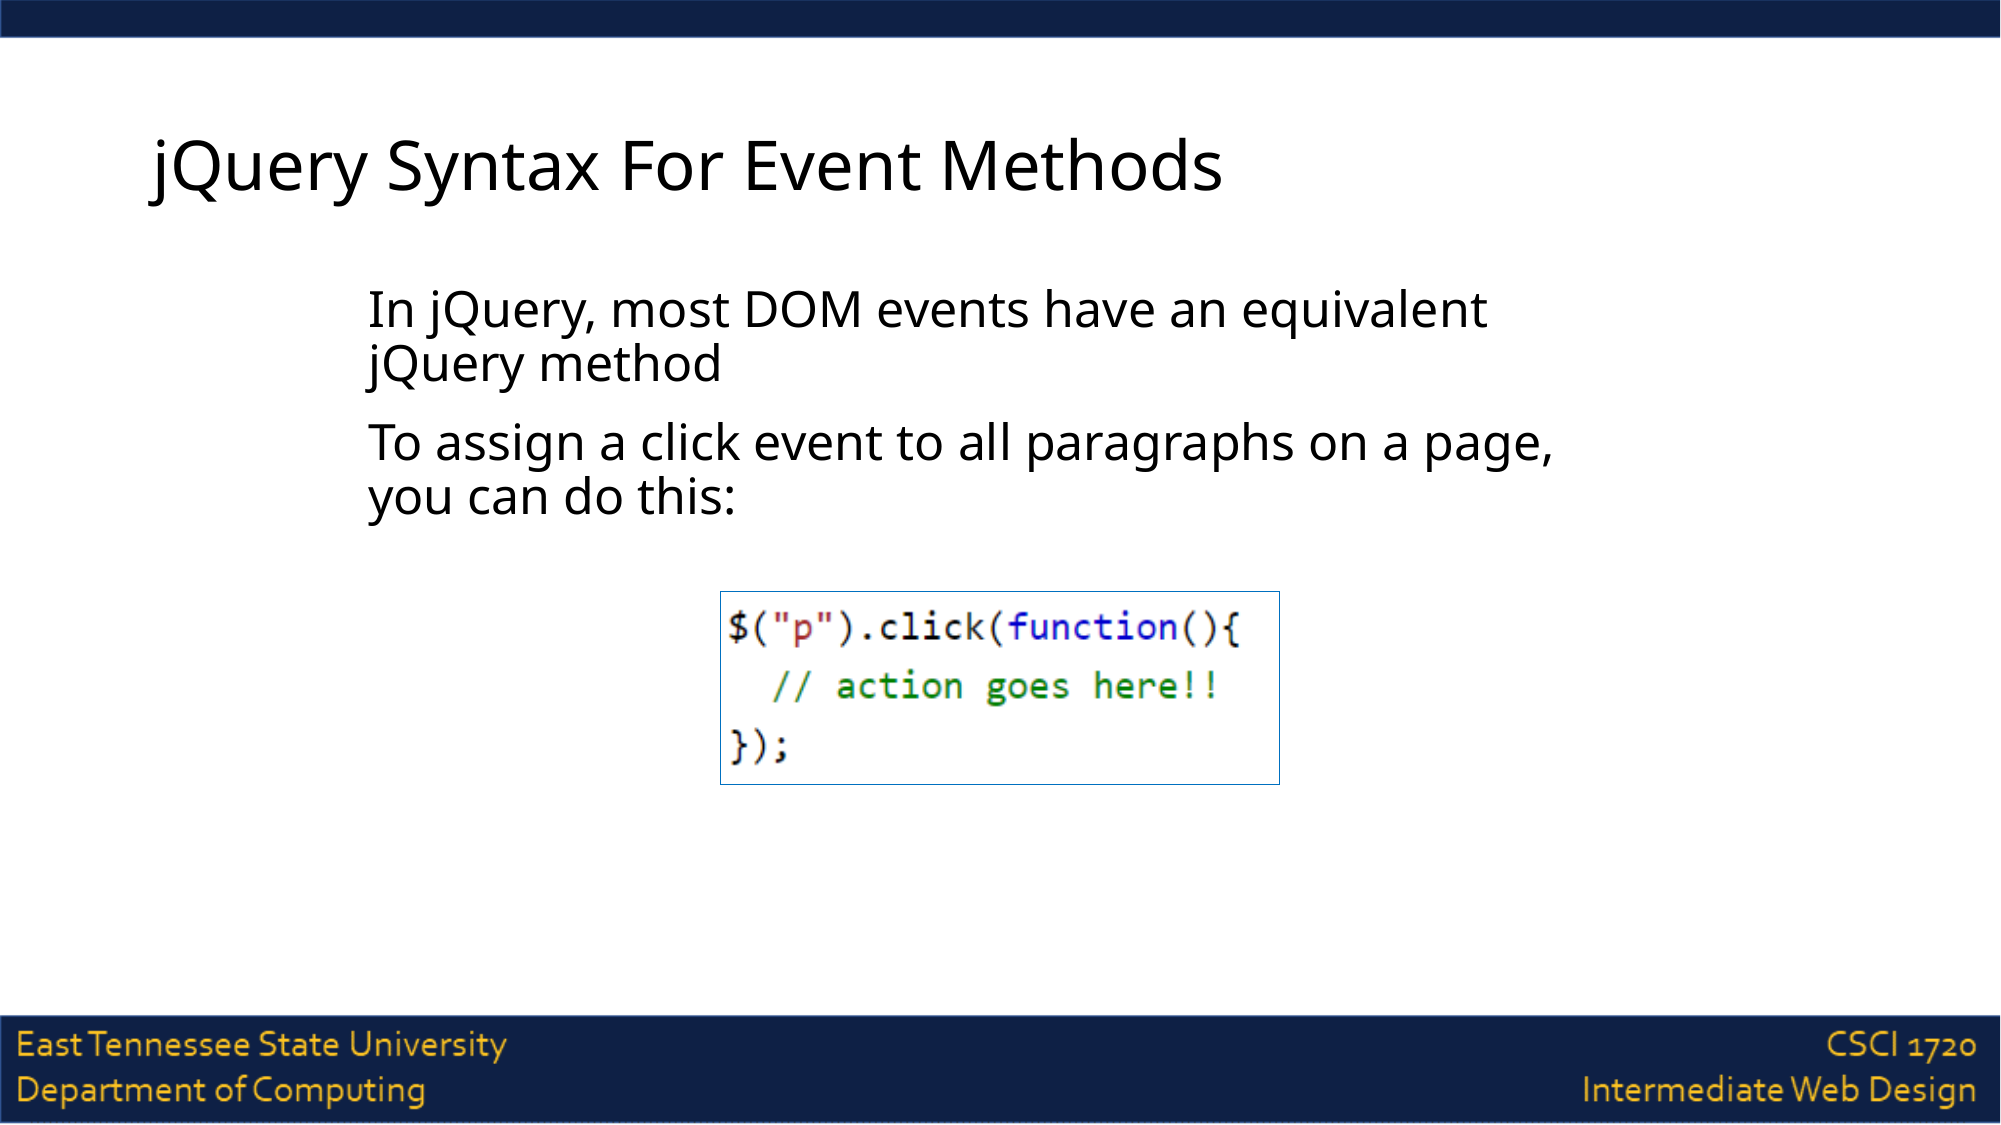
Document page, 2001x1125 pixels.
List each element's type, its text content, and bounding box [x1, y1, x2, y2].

list In jQuery, most DOM events have an equivalent jQuery method To assign a click event to all paragraphs on a page, you can do this: [353, 277, 1647, 991]
picture [0, 0, 2001, 1125]
title jQuery Syntax For Event Methods [137, 59, 1863, 278]
